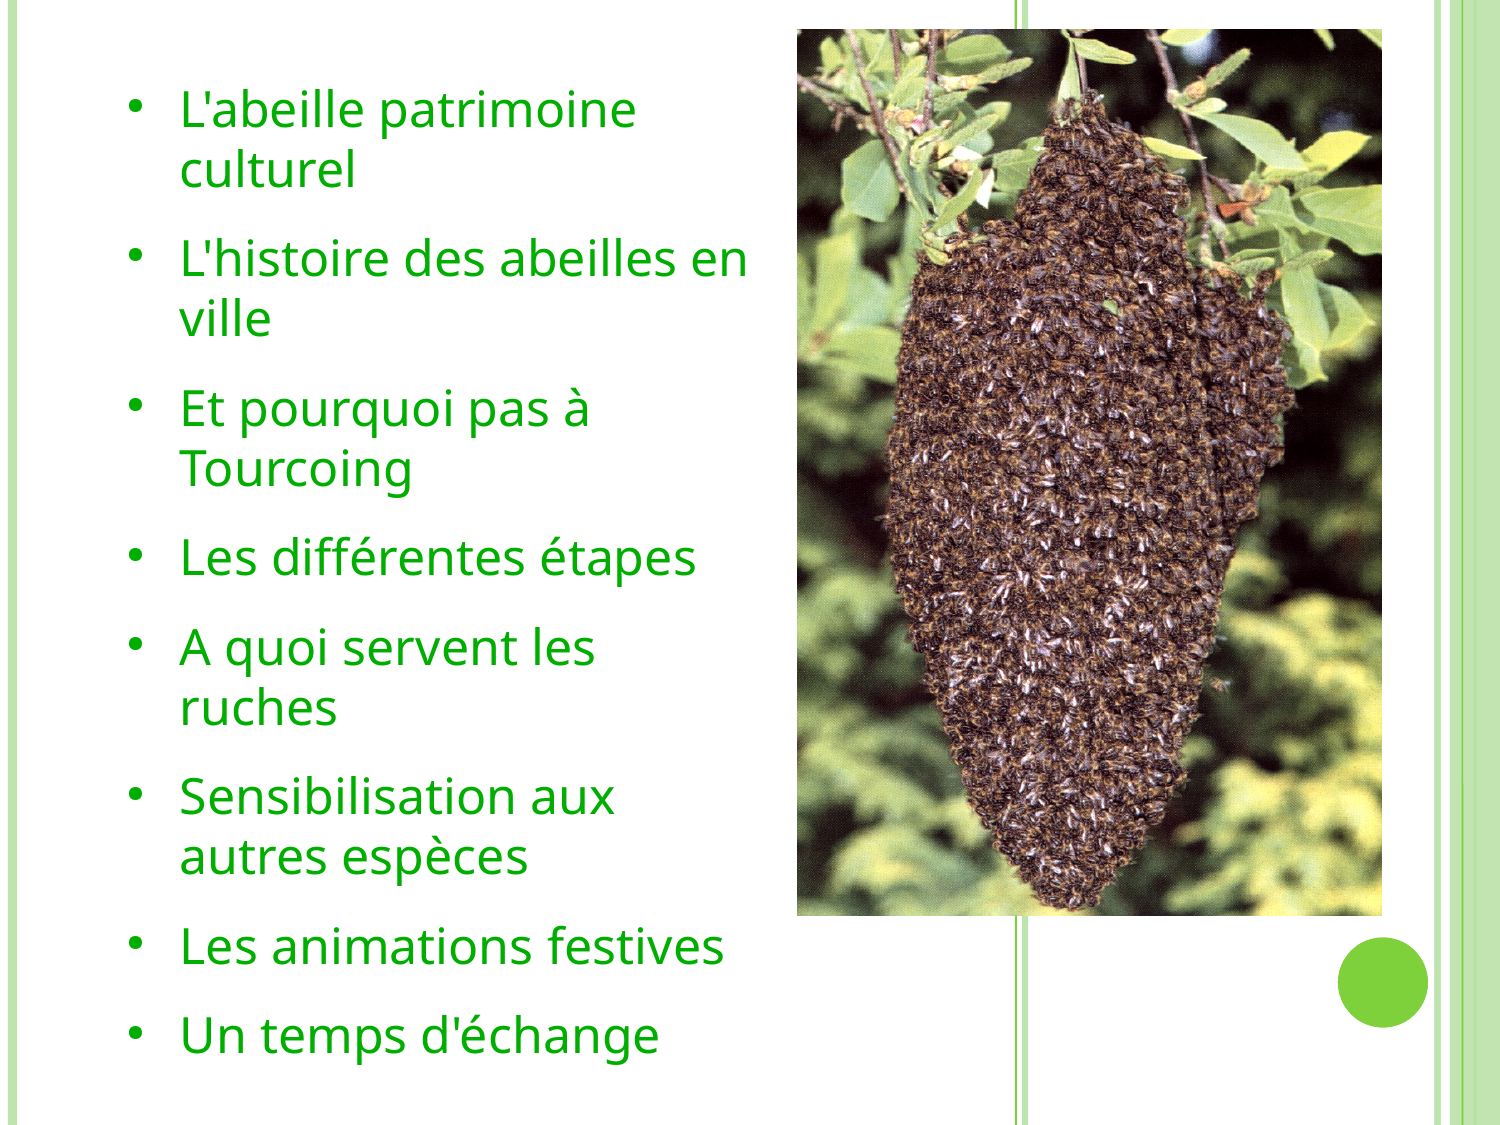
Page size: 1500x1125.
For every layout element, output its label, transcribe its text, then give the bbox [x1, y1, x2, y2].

list L'abeille patrimoine culturel L'histoire des abeilles en ville Et pourquoi pas à Tourcoing Les différentes étapes A quoi servent les ruches Sensibilisation aux autres espèces Les animations festives Un temps d'échange [109, 77, 768, 1004]
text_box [796, 29, 1383, 916]
